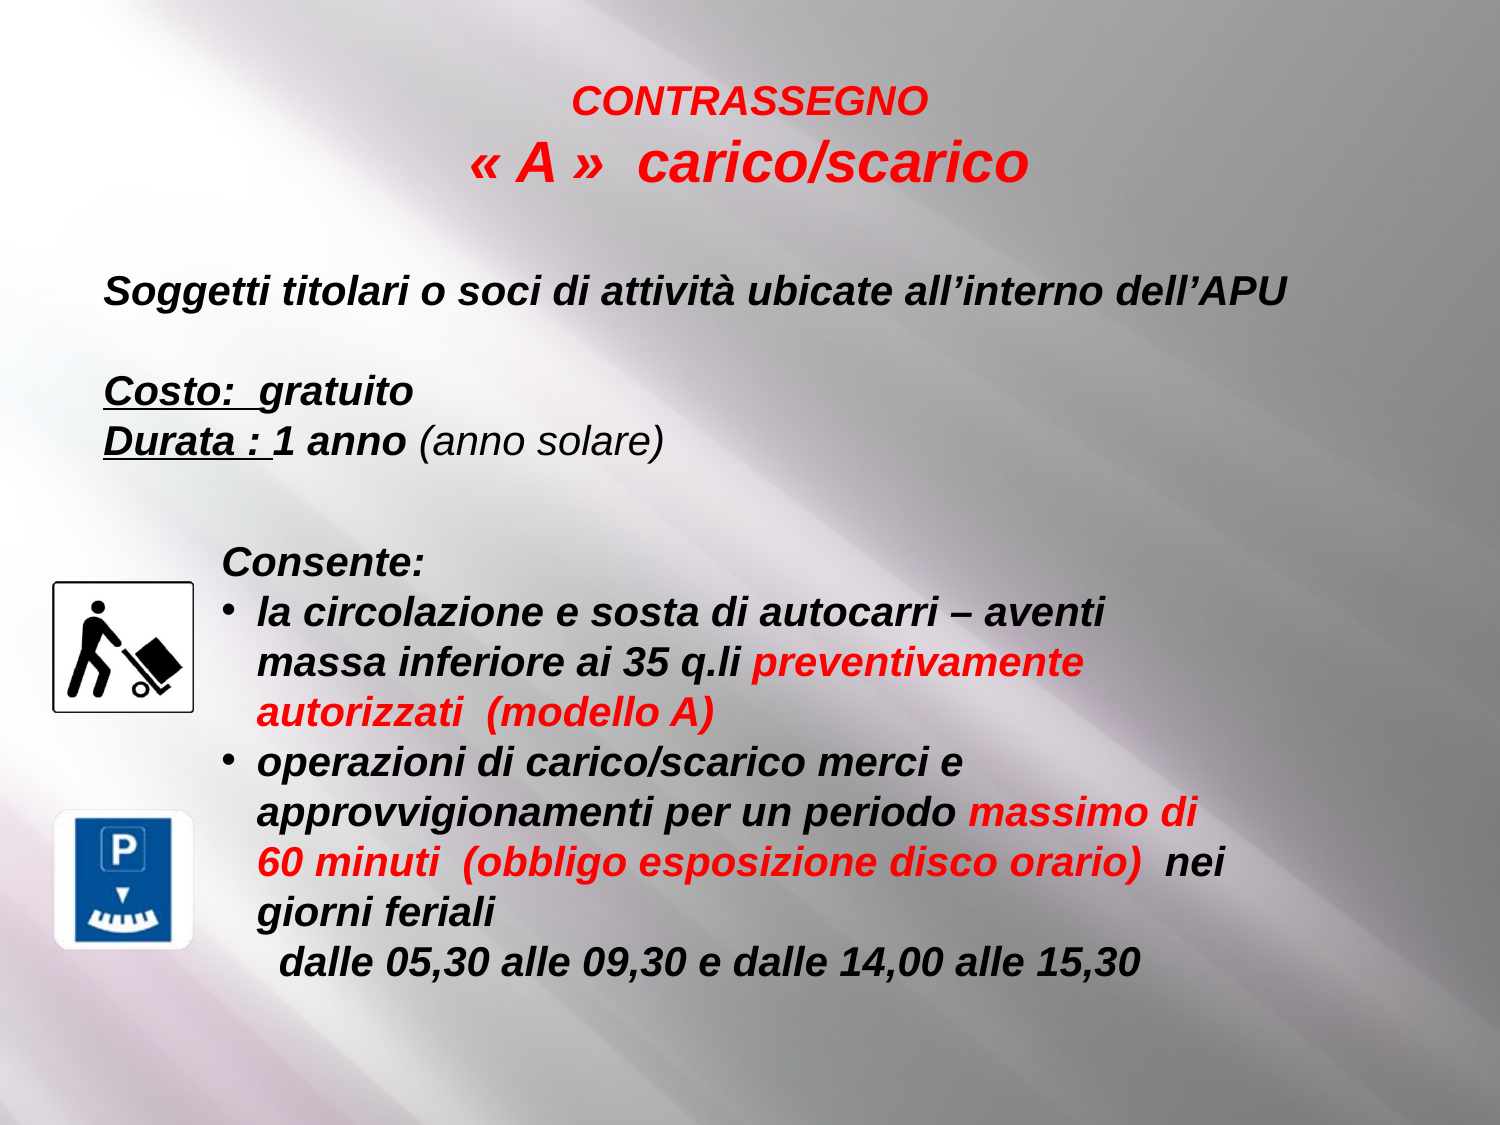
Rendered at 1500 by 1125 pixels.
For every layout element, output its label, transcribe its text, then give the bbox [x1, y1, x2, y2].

text_box Consente: la circolazione e sosta di autocarri – aventi massa inferiore ai 35 q.li preventivamente autorizzati (modello A) operazioni di carico/scarico merci e approvvigionamenti per un periodo massimo di 60 minuti (obbligo esposizione disco orario) nei giorni feriali dalle 05,30 alle 09,30 e dalle 14,00 alle 15,30 [206, 527, 1247, 1062]
picture [0, 0, 1500, 1125]
text_box CONTRASSEGNO « A » carico/scarico Soggetti titolari o soci di attività ubicate all’interno dell’APU Costo: gratuito Durata : 1 anno (anno solare) [88, 66, 1412, 542]
